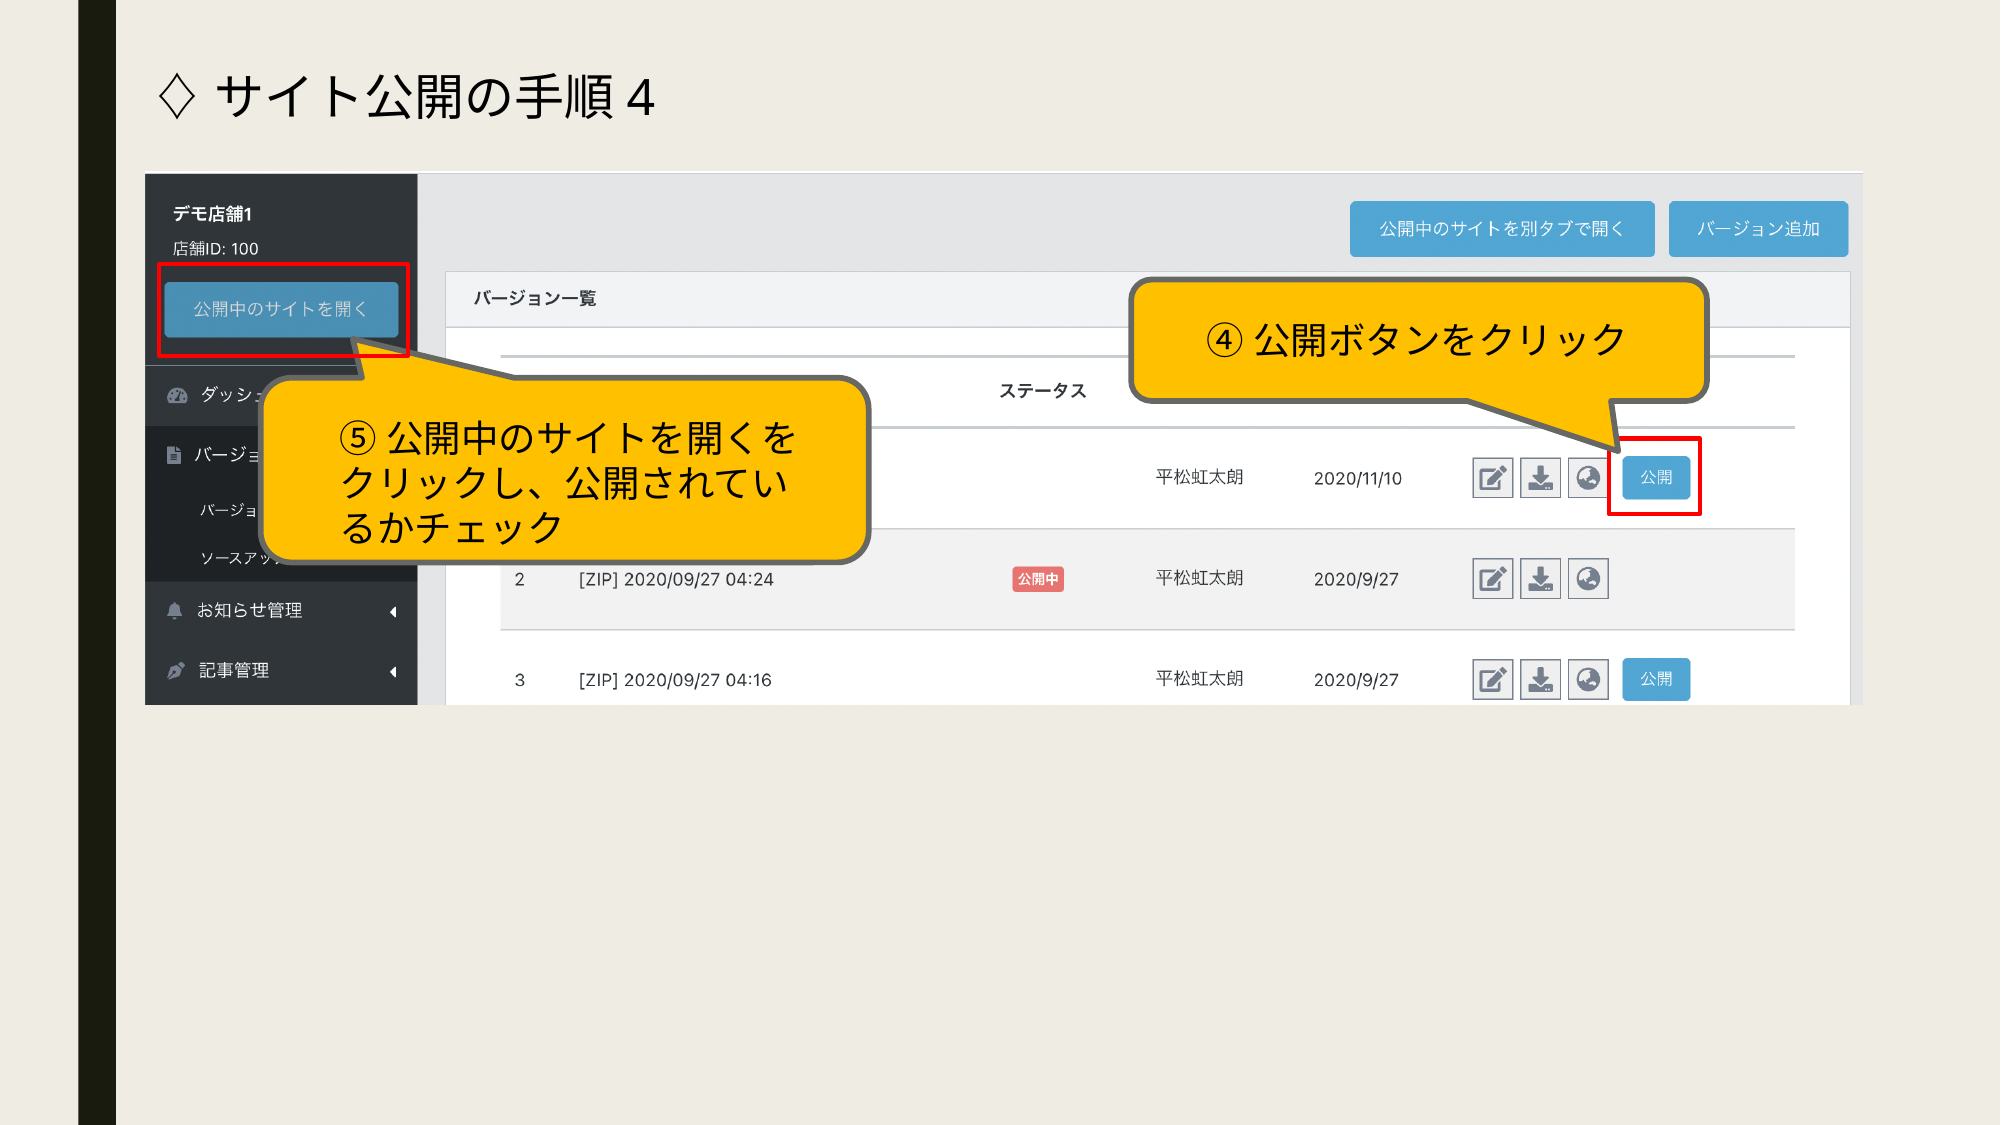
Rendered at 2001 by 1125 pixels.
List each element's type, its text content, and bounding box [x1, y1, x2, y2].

picture [145, 171, 1863, 705]
text_box ♢サイト公開の手順4 [137, 58, 670, 133]
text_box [260, 377, 869, 563]
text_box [1131, 279, 1707, 401]
